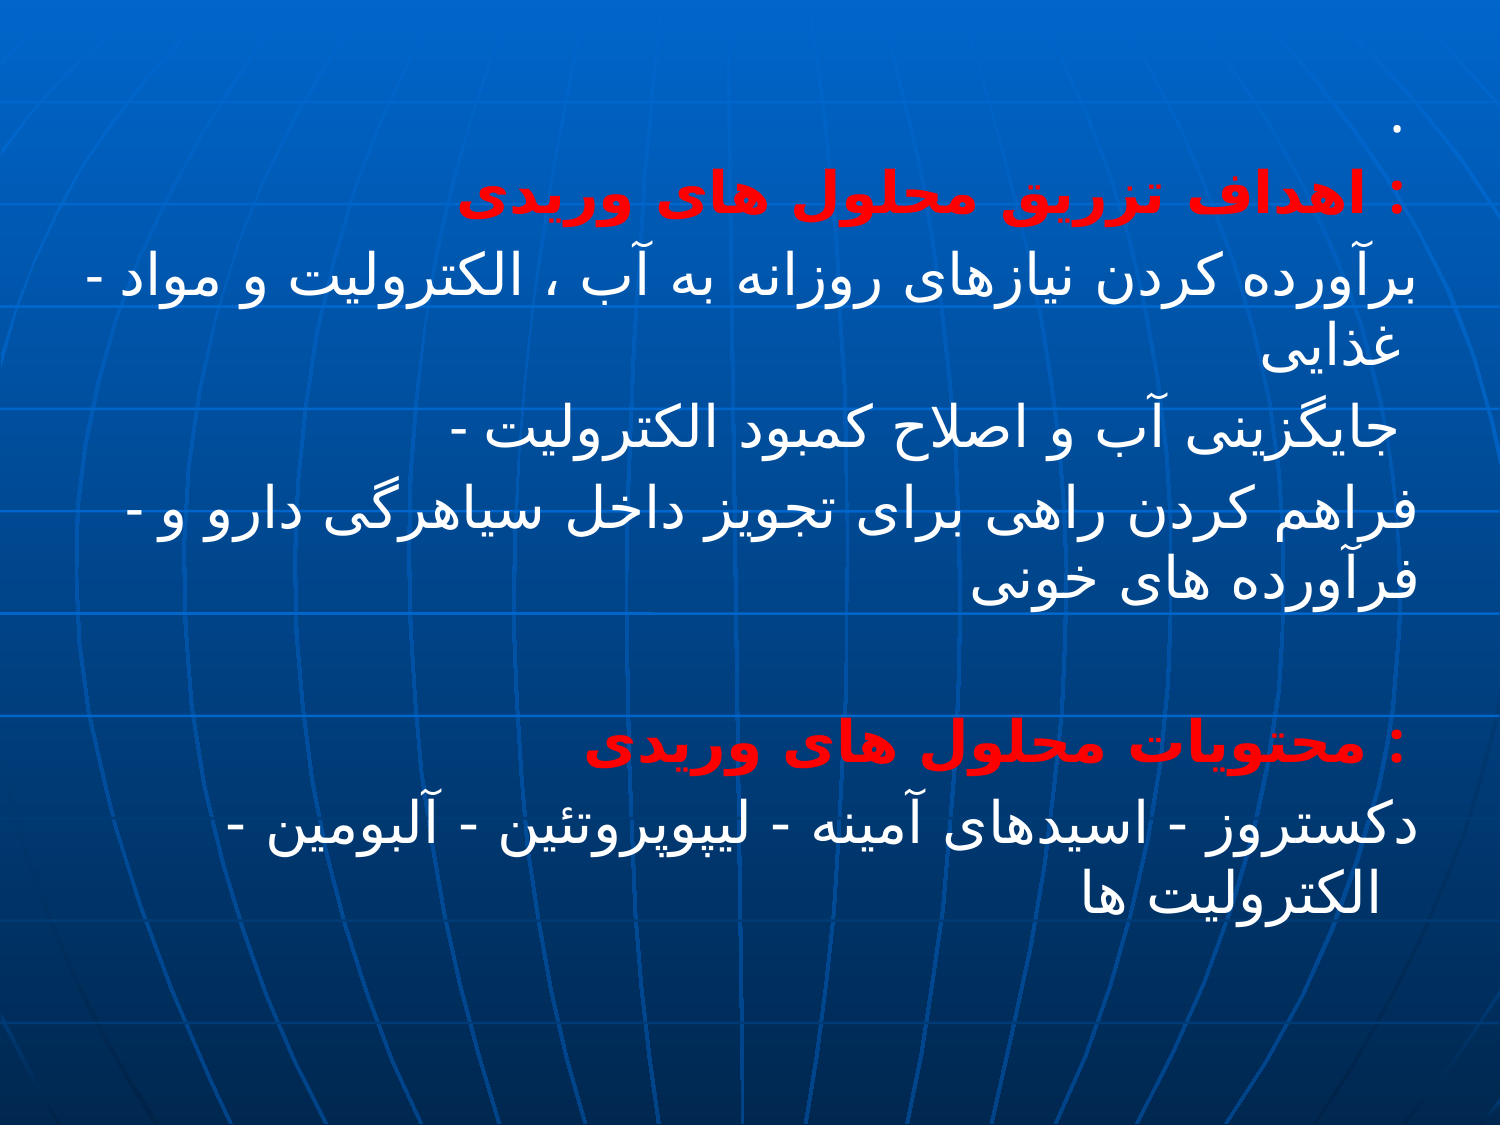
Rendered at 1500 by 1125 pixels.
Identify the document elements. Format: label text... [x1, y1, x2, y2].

subtitle . اهداف تزریق محلول های وریدی : - برآورده کردن نیازهای روزانه به آب ، الکترولیت و مواد غذایی - جایگزینی آب و اصلاح کمبود الکترولیت - فراهم کردن راهی برای تجویز داخل سیاهرگی دارو و فرآورده های خونی محتویات محلول های وریدی : دکستروز - اسیدهای آمینه - لیپوپروتئین - آلبومین - الکترولیت ها [64, 66, 1436, 1047]
